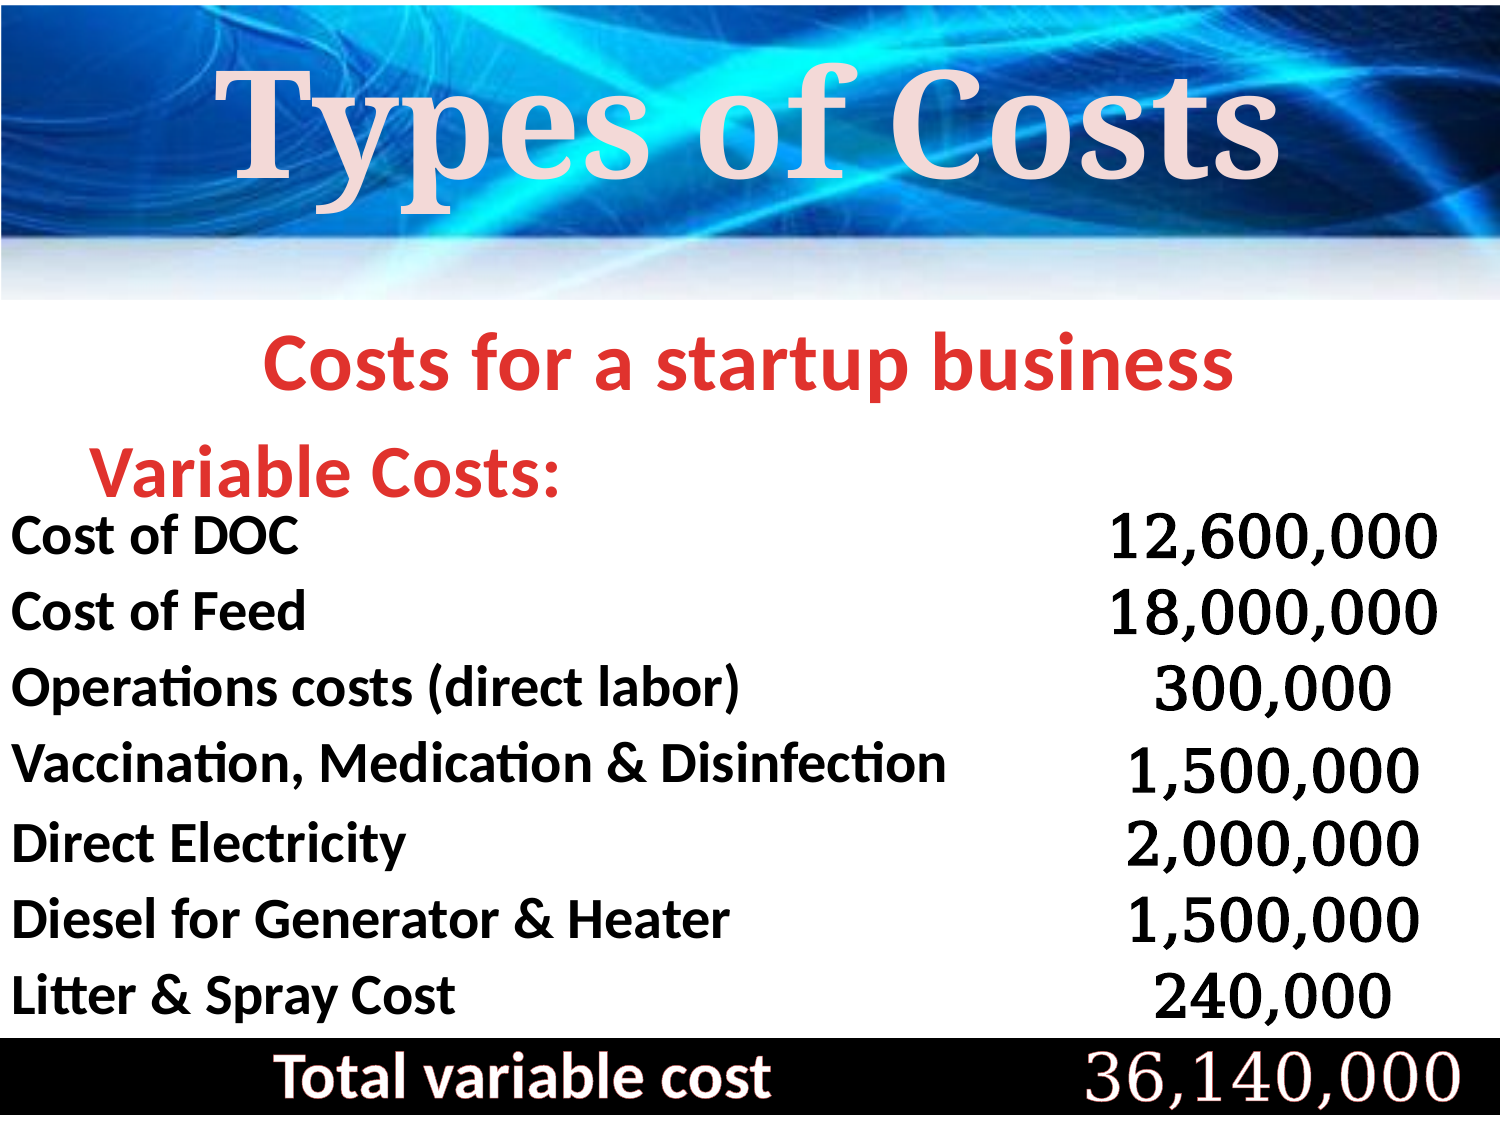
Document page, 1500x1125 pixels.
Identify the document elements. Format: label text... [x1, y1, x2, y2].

table_cell Diesel for Generator & Heater [0, 886, 1046, 962]
table_cell 18,000,000 [1046, 578, 1500, 654]
table_cell 1,500,000 [1046, 730, 1500, 810]
table_cell 300,000 [1046, 654, 1500, 730]
table_cell Cost of Feed [0, 578, 1046, 654]
table_cell 36,140,000 [1046, 1038, 1500, 1115]
table_cell Direct Electricity [0, 810, 1046, 886]
table_header 12,600,000 [1046, 502, 1500, 578]
table_cell Litter & Spray Cost [0, 962, 1046, 1038]
table_cell Total variable cost [0, 1038, 1046, 1115]
table_cell 2,000,000 [1046, 810, 1500, 886]
table_cell Vaccination, Medication & Disinfection [0, 730, 1046, 810]
table_cell 1,500,000 [1046, 886, 1500, 962]
table_cell Operations costs (direct labor) [0, 654, 1046, 730]
text_box Costs for a startup business Variable Costs: [74, 309, 1425, 502]
picture [0, 3, 1500, 301]
table_cell 240,000 [1046, 962, 1500, 1038]
table_header Cost of DOC [0, 502, 1046, 578]
